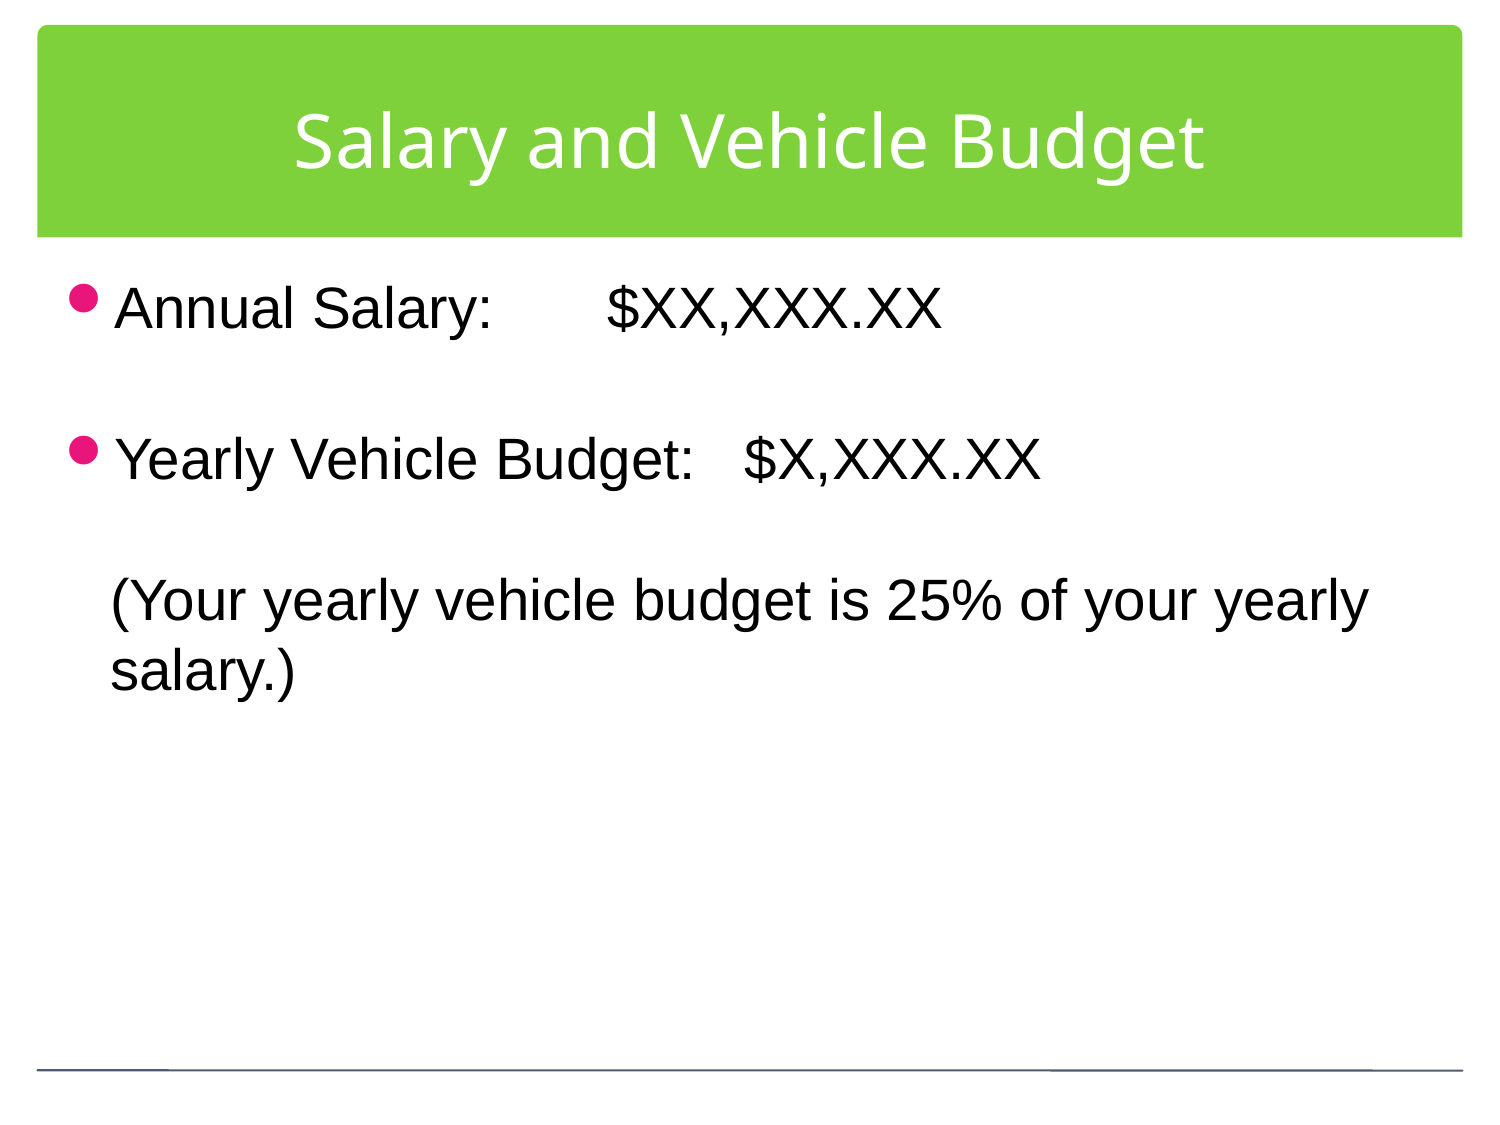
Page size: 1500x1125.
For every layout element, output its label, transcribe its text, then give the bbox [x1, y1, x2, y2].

title Salary and Vehicle Budget [50, 45, 1450, 233]
list Annual Salary: $XX,XXX.XX Yearly Vehicle Budget: $X,XXX.XX (Your yearly vehicle budget is 25% of your yearly salary.) [50, 262, 1450, 1050]
